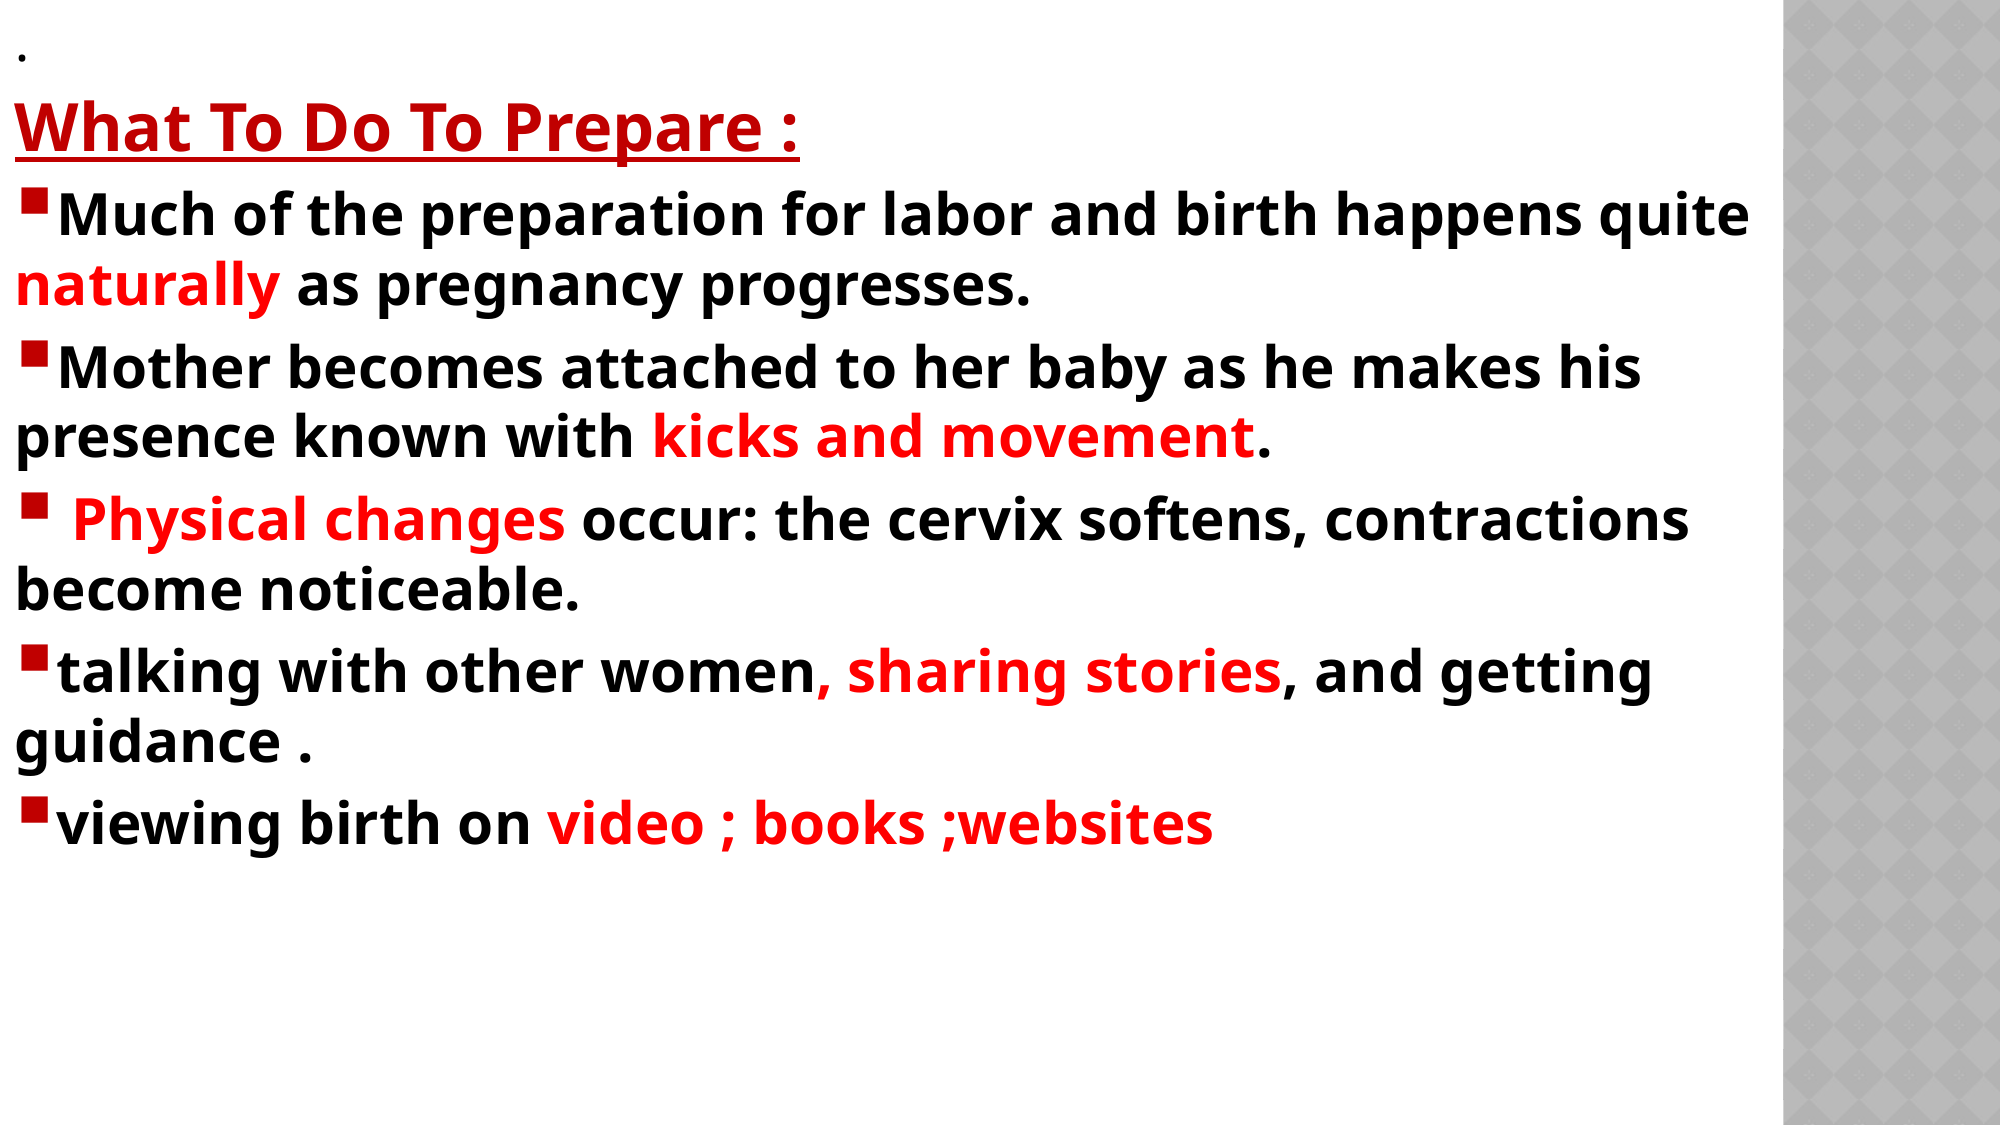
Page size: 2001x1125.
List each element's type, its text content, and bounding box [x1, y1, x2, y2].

list . What To Do To Prepare : Much of the preparation for labor and birth happens quite naturally as pregnancy progresses. Mother becomes attached to her baby as he makes his presence known with kicks and movement. Physical changes occur: the cervix softens, contractions become noticeable. talking with other women, sharing stories, and getting guidance . viewing birth on video ; books ;websites [0, 0, 1766, 1125]
